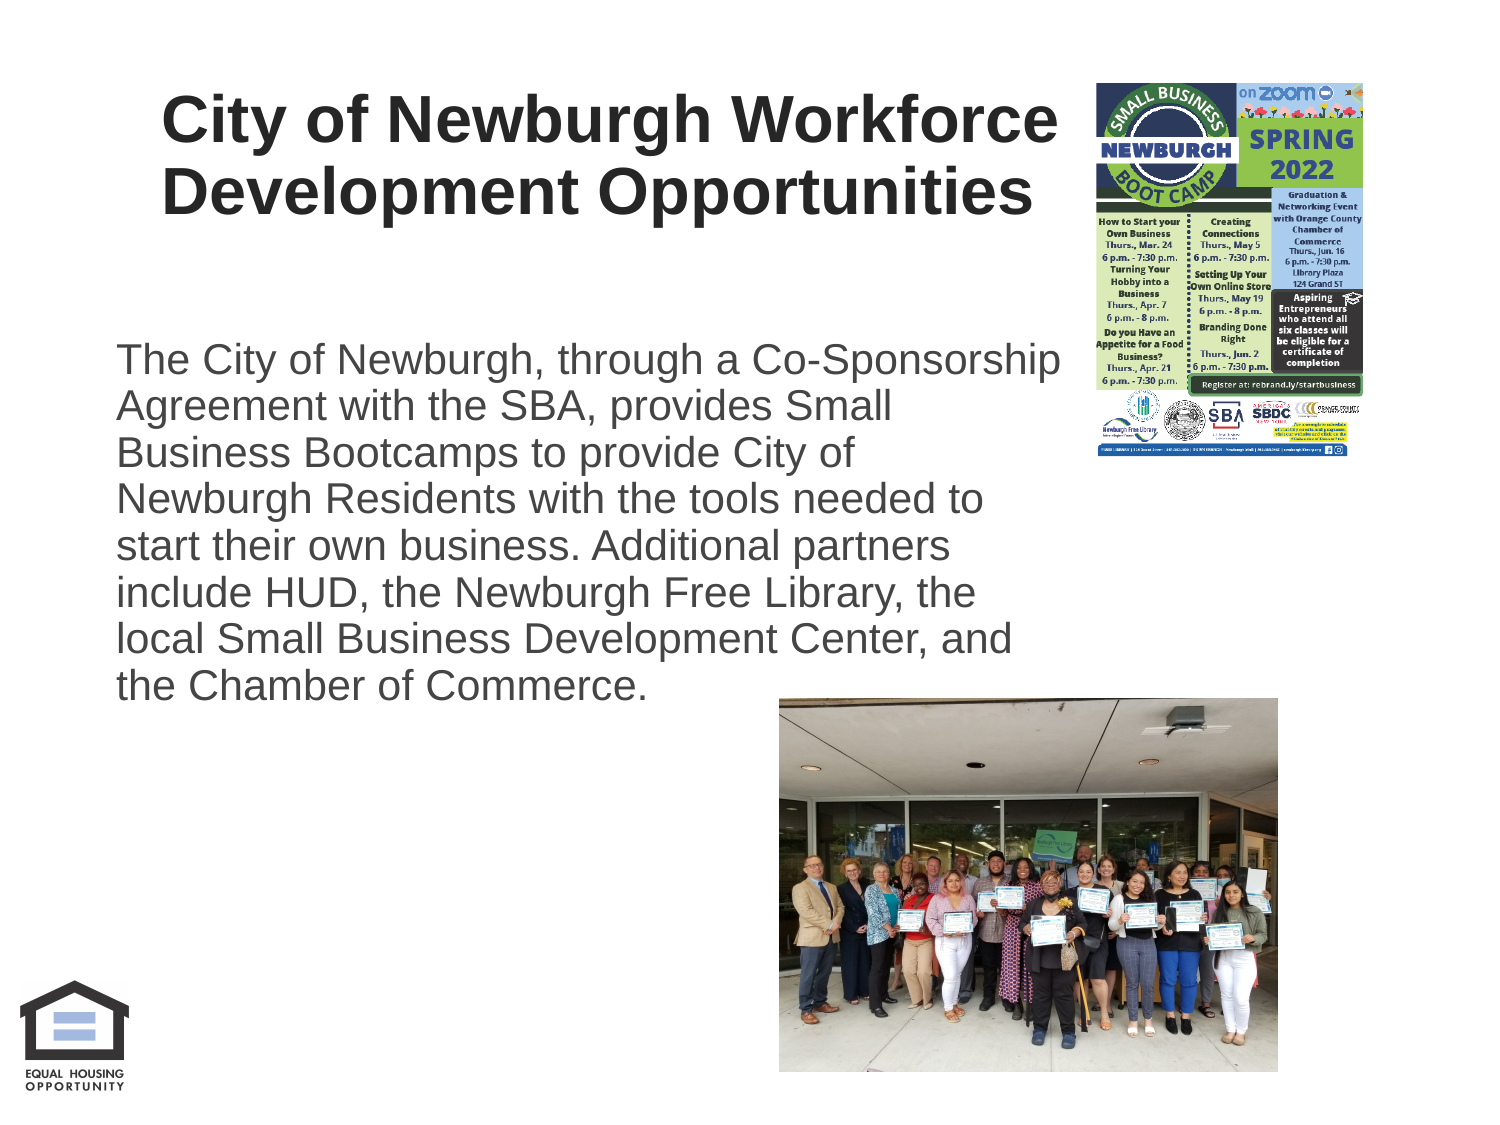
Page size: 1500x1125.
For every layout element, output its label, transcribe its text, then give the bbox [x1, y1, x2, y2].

picture [20, 980, 129, 1091]
picture [779, 698, 1278, 1072]
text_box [1096, 83, 1363, 457]
text_box The City of Newburgh, through a Co-Sponsorship Agreement with the SBA, provides Small Business Bootcamps to provide City of Newburgh Residents with the tools needed to start their own business. Additional partners include HUD, the Newburgh Free Library, the local Small Business Development Center, and the Chamber of Commerce. [65, 292, 1080, 723]
text_box City of Newburgh Workforce Development Opportunities [146, 43, 1080, 271]
